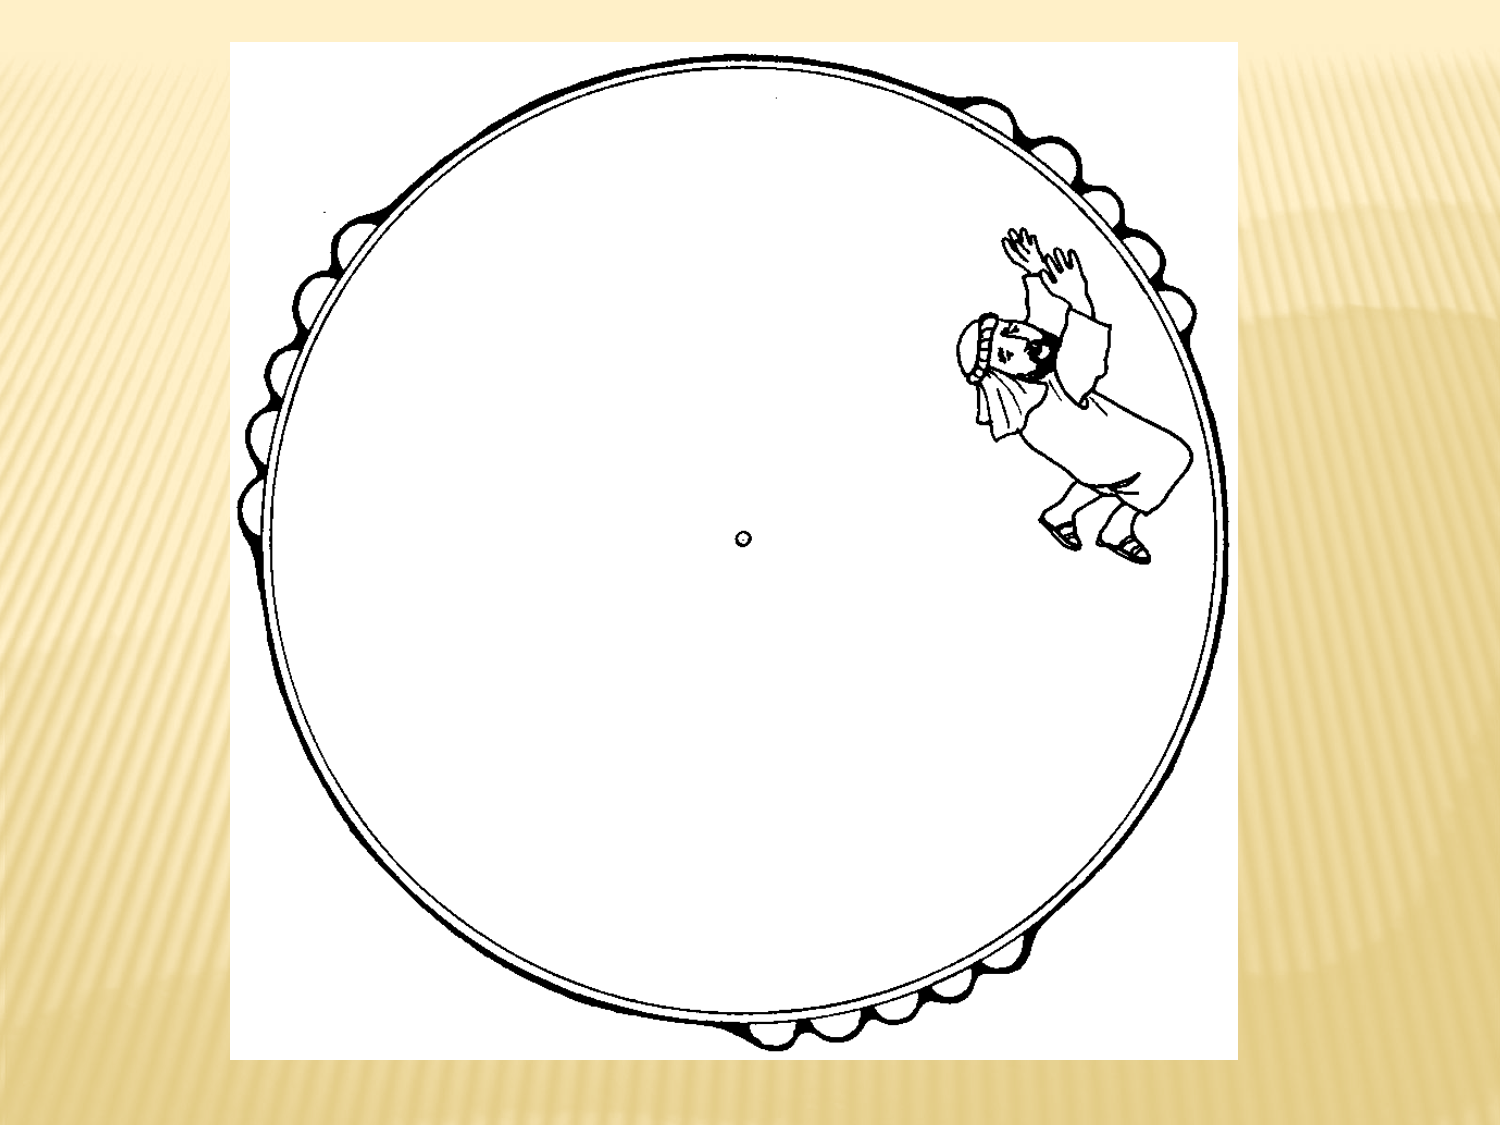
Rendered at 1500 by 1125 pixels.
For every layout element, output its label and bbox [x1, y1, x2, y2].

picture [229, 42, 1239, 1060]
